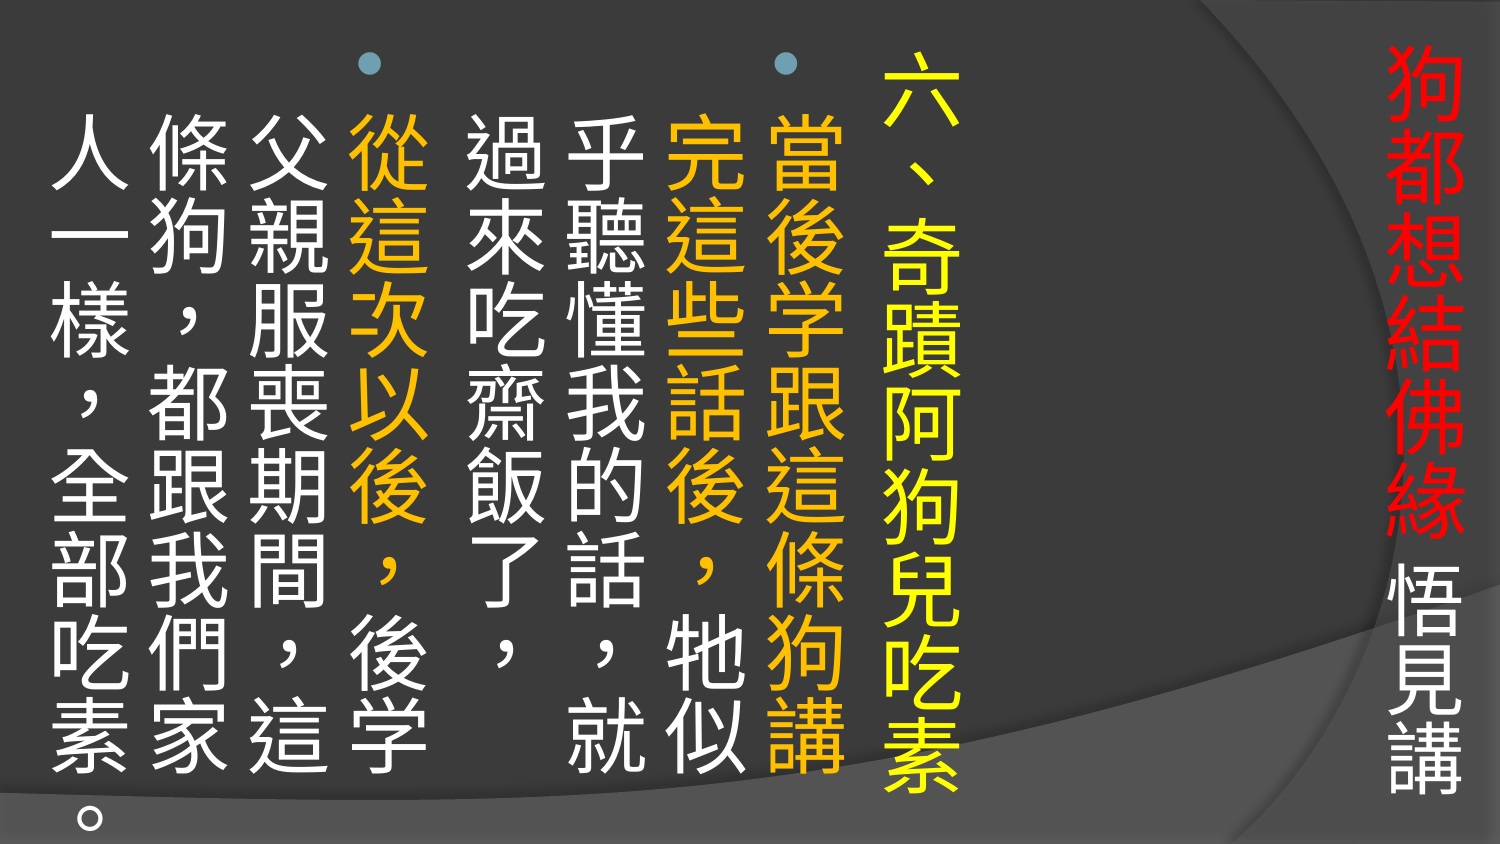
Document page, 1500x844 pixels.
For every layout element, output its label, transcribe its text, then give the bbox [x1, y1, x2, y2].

title 狗都想結佛緣 悟見講 [1364, 21, 1483, 820]
list 六、奇蹟阿狗兒吃素 當後学跟這條狗講完這些話後，牠似乎聽懂我的話，就過來吃齋飯了， 從這次以後，後学父親服喪期間，這條狗，都跟我們家人一樣，全部吃素。 [29, 27, 1365, 820]
